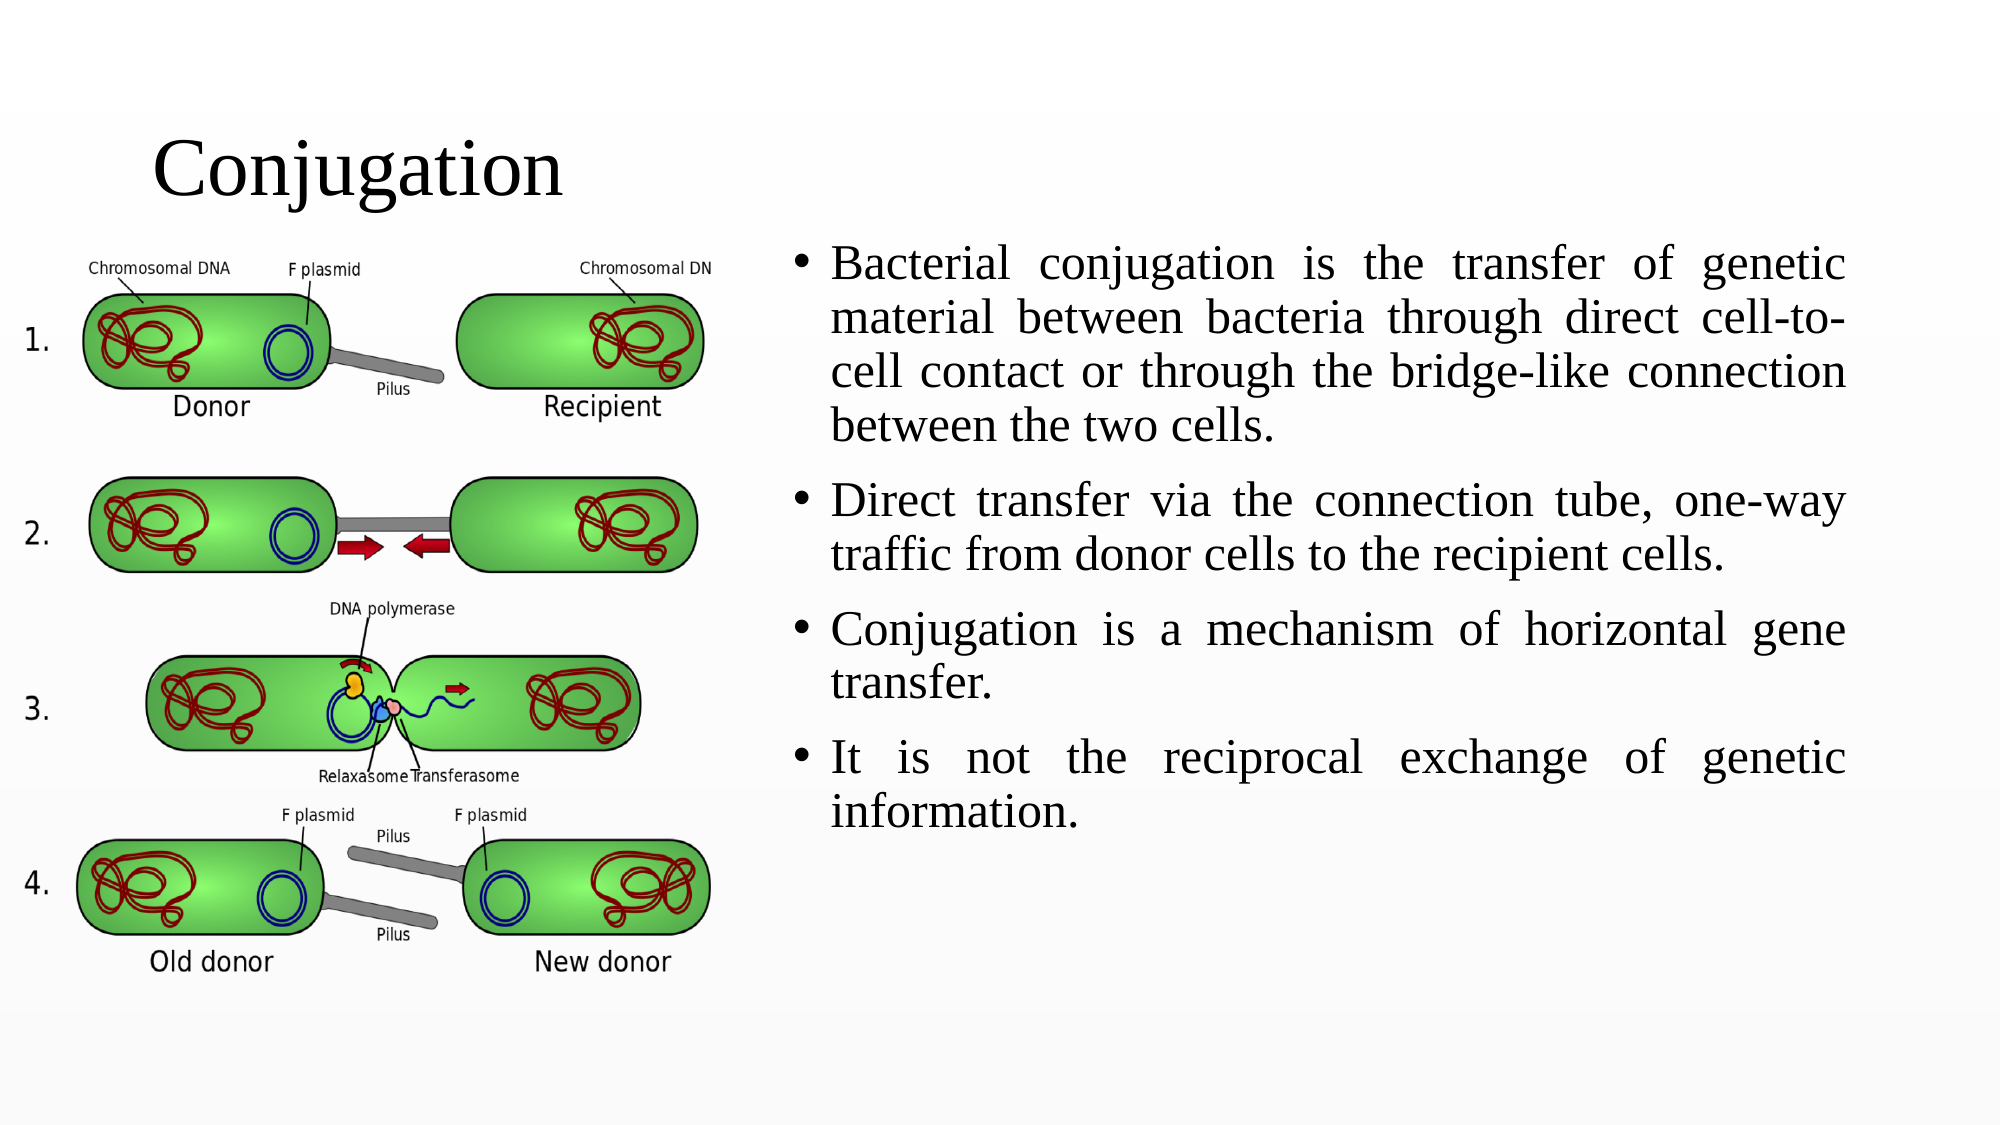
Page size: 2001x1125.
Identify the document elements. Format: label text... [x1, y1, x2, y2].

list Bacterial conjugation is the transfer of genetic material between bacteria through direct cell-to-cell contact or through the bridge-like connection between the two cells. Direct transfer via the connection tube, one-way traffic from donor cells to the recipient cells. Conjugation is a mechanism of horizontal gene transfer. It is not the reciprocal exchange of genetic information. [778, 228, 1863, 1066]
title Conjugation [137, 59, 1863, 278]
picture [23, 259, 711, 978]
